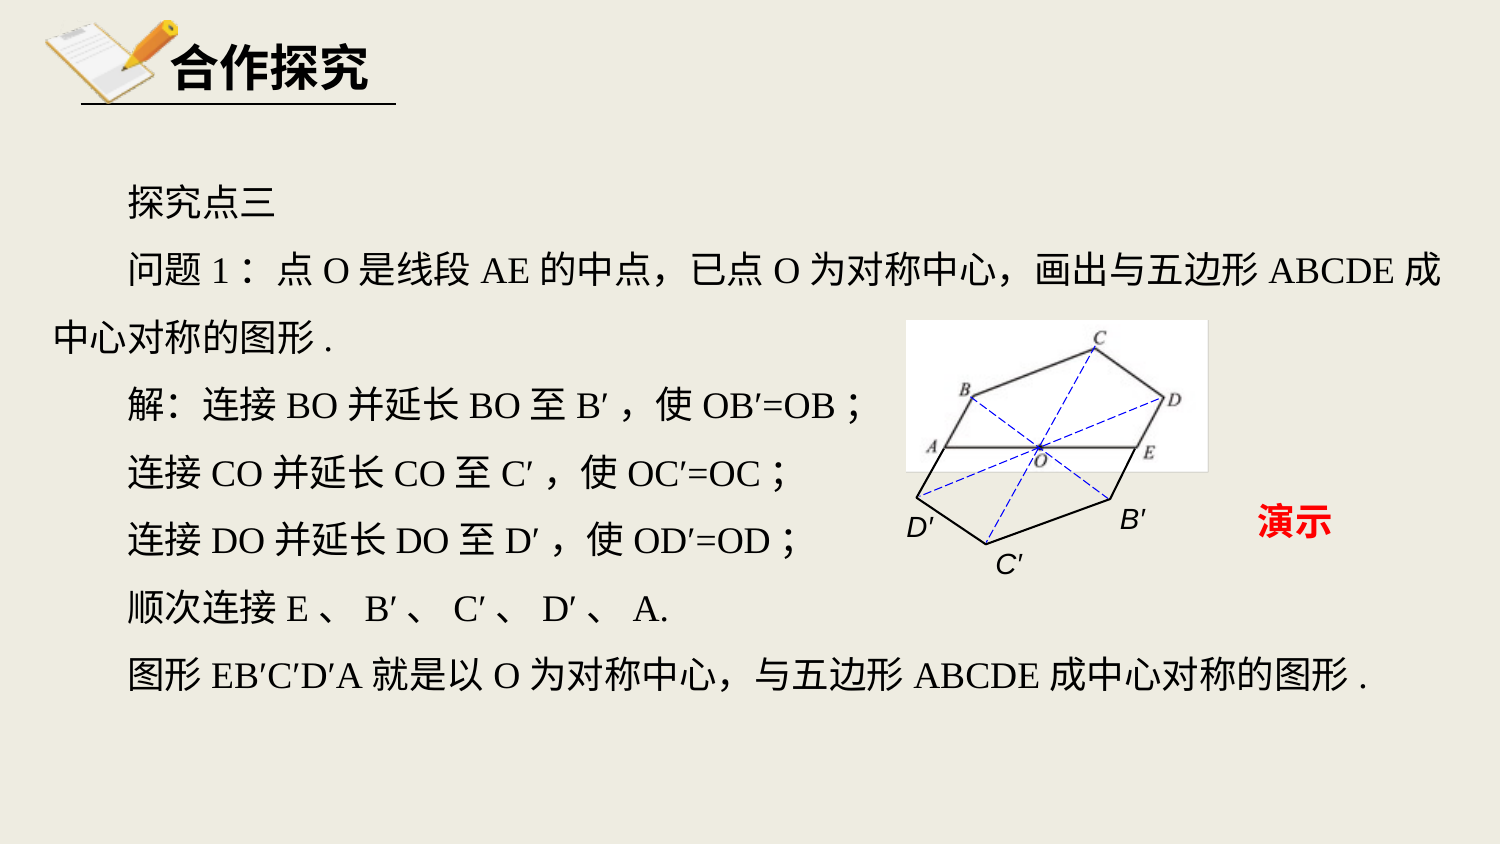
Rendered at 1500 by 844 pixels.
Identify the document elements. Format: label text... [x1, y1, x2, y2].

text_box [44, 19, 396, 105]
text_box D′ [891, 483, 948, 551]
picture [905, 319, 1210, 474]
text_box 演示 [1232, 467, 1358, 550]
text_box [984, 346, 1098, 395]
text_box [920, 396, 1159, 499]
text_box [931, 508, 979, 540]
text_box B′ [1105, 503, 1161, 543]
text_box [984, 508, 1098, 542]
text_box 探究点三 问题1：点O是线段AE的中点，已点O为对称中心，画出与五边形ABCDE成中心对称的图形. 解：连接BO并延长BO至B′，使OB′=OB； 连接CO并延长CO至C′，使OC′=OC； 连接DO并延长DO至D′，使OD′=OD； 顺次连接E、B′、C′、D′、A. 图形EB′C′D′A就是以O为对称中心，与五边形ABCDE成中心对称的图形. [37, 148, 1463, 704]
text_box C′ [980, 546, 1037, 588]
